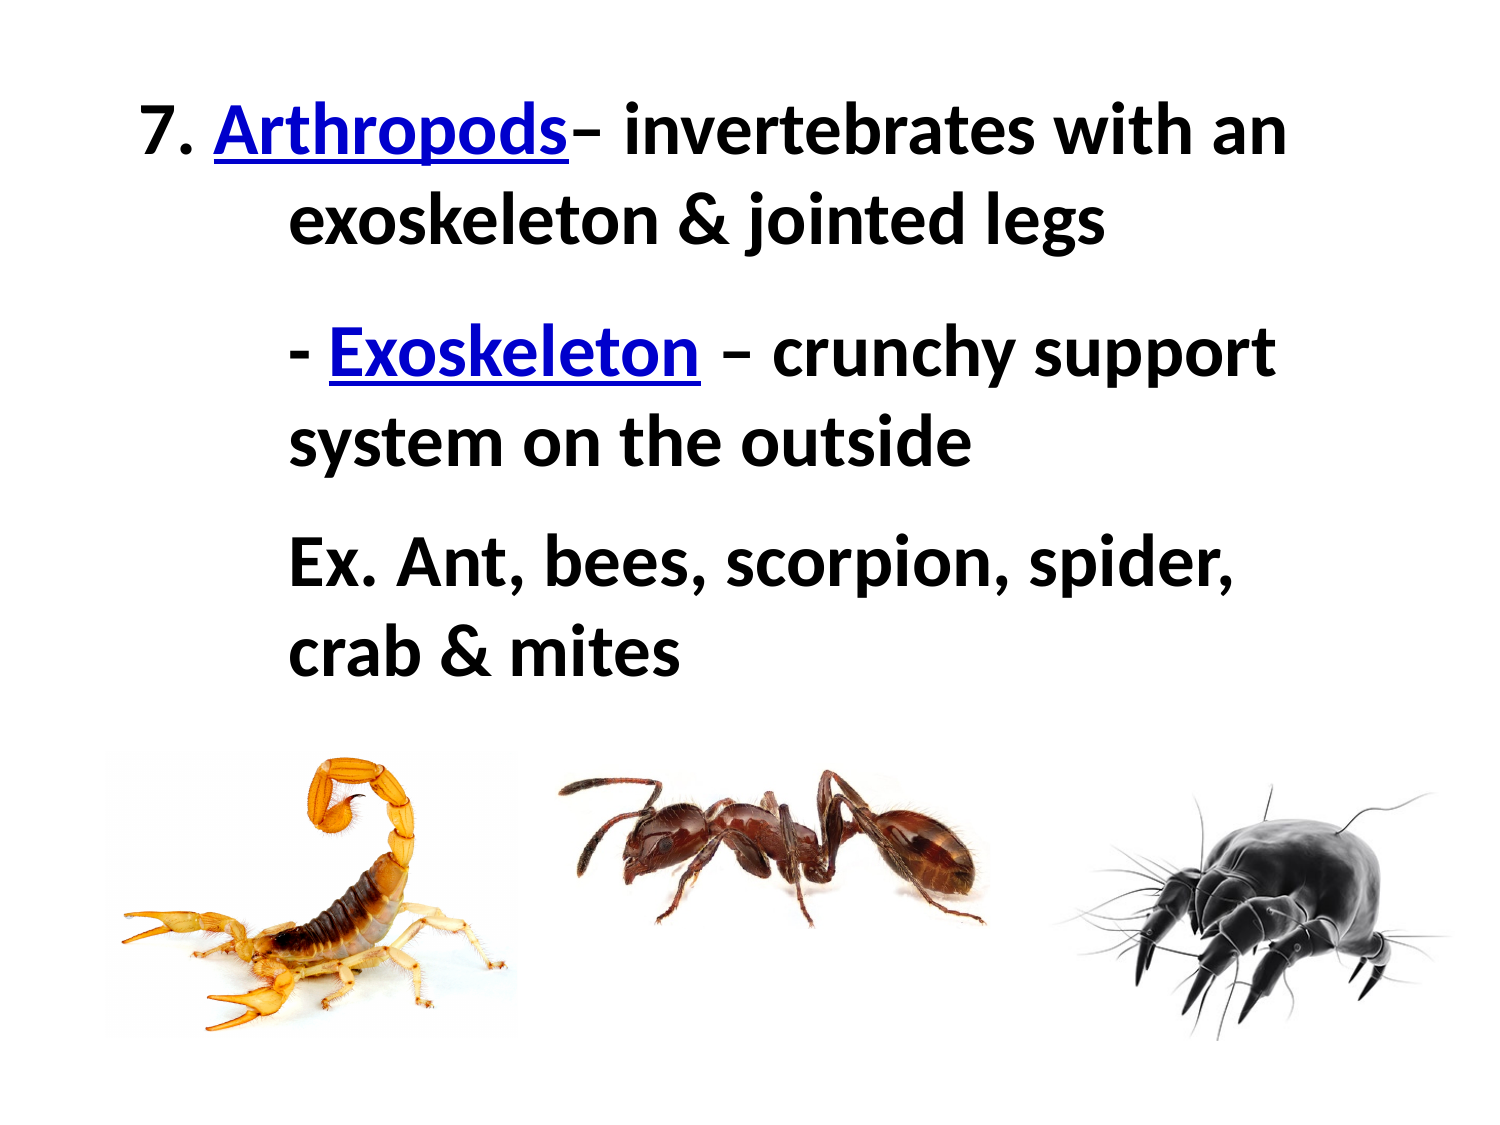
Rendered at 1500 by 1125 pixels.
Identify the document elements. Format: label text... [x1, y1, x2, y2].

text_box - Exoskeleton – crunchy support system on the outside Ex. Ant, bees, scorpion, spider, crab & mites [273, 294, 1355, 699]
picture [1044, 782, 1455, 1041]
picture [104, 751, 518, 1038]
picture [554, 763, 991, 929]
text_box 7. Arthropods– invertebrates with an exoskeleton & jointed legs [123, 71, 1335, 267]
